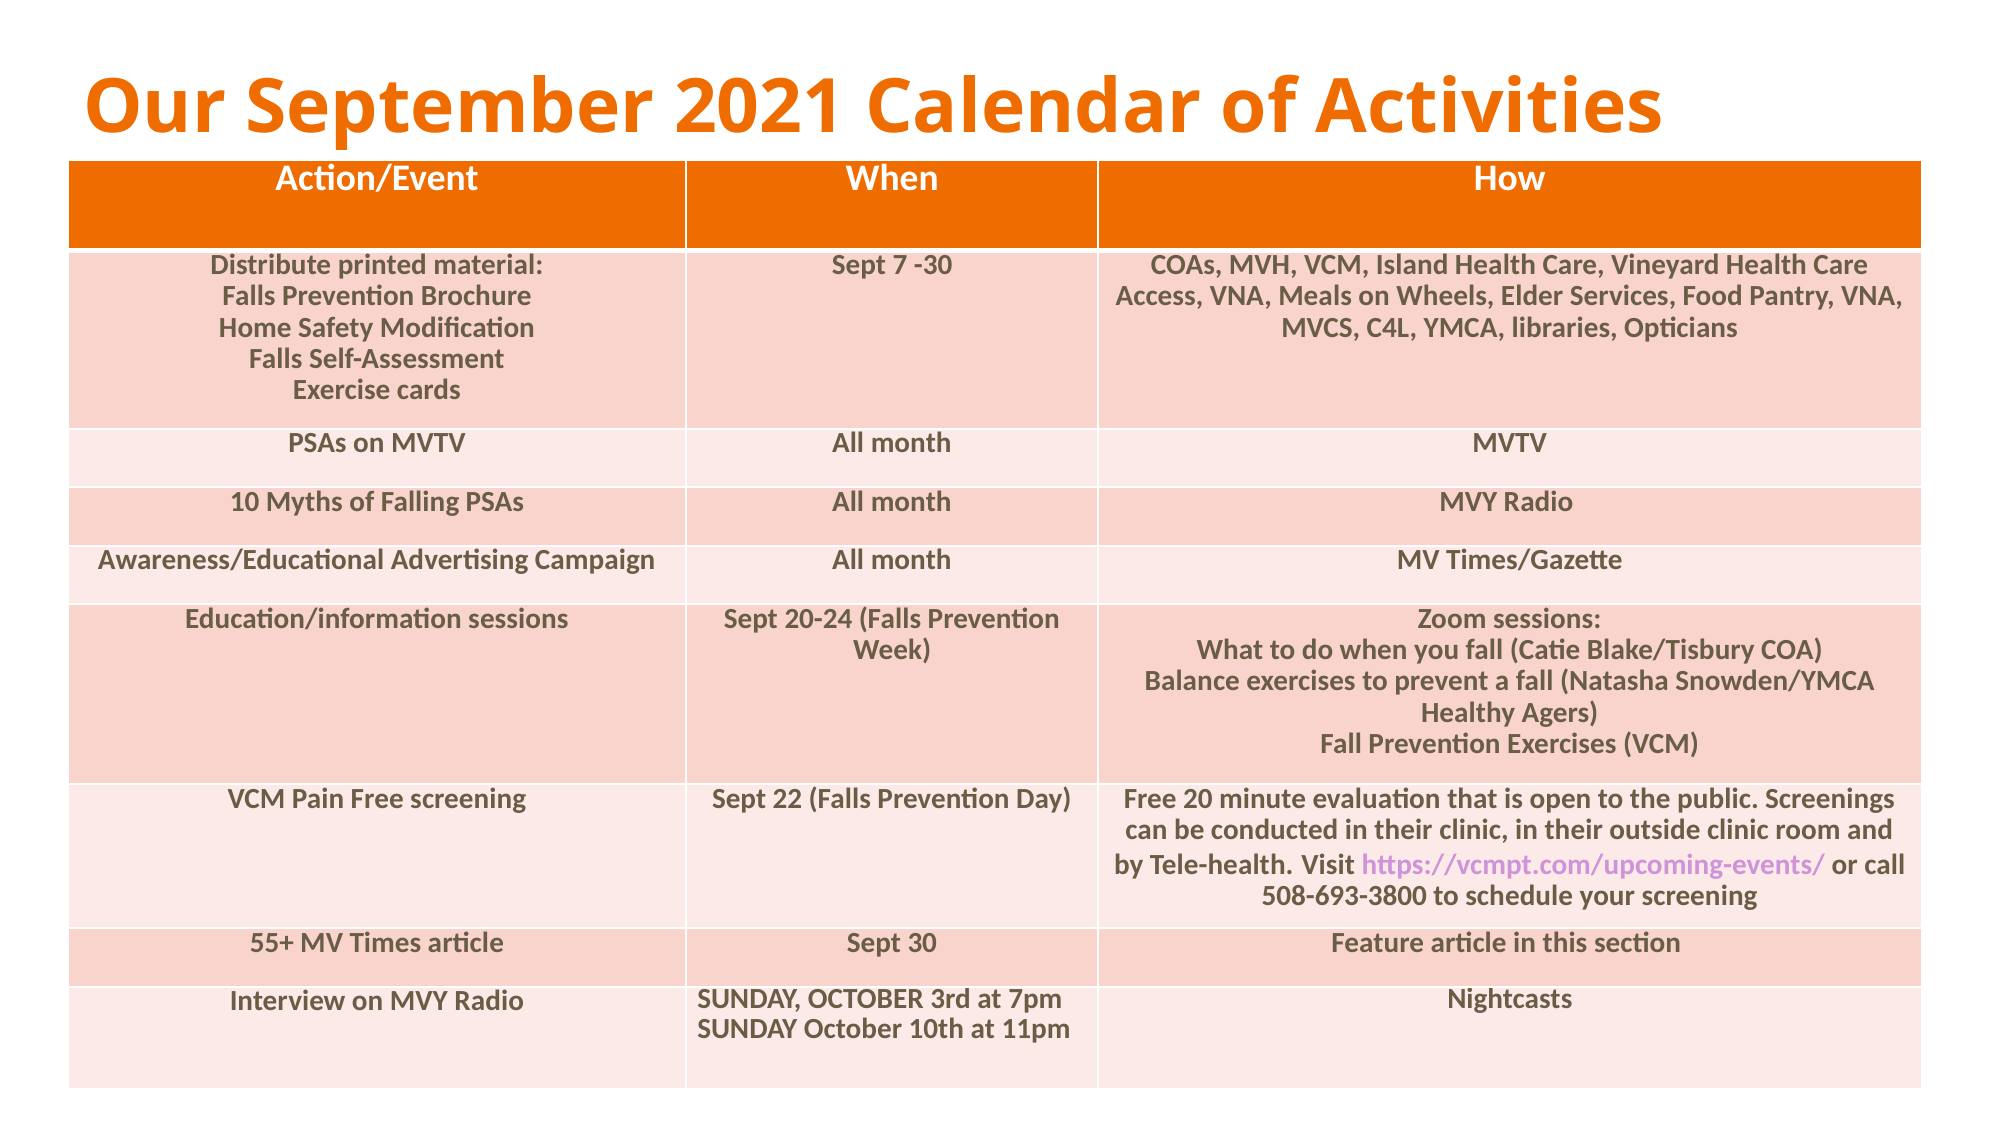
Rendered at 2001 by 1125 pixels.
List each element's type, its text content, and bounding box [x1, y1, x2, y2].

table_cell Zoom sessions: What to do when you fall (Catie Blake/Tisbury COA) Balance exercises to prevent a fall (Natasha Snowden/YMCA Healthy Agers) Fall Prevention Exercises (VCM) [1099, 605, 1921, 783]
table_cell COAs, MVH, VCM, Island Health Care, Vineyard Health Care Access, VNA, Meals on Wheels, Elder Services, Food Pantry, VNA, MVCS, C4L, YMCA, libraries, Opticians [1099, 253, 1921, 428]
table_cell MVY Radio [1099, 488, 1921, 545]
table_cell Sept 20-24 (Falls Prevention Week) [687, 605, 1097, 783]
table_cell MVTV [1099, 430, 1921, 486]
table_cell Feature article in this section [1099, 929, 1921, 986]
table_header Action/Event [69, 161, 685, 248]
table_cell Sept 22 (Falls Prevention Day) [687, 785, 1097, 927]
table_cell Education/information sessions [69, 605, 685, 783]
table_cell Sept 7 -30 [687, 253, 1097, 428]
title Our September 2021 Calendar of Activities [68, 42, 1932, 197]
table_cell Sept 30 [687, 929, 1097, 986]
table_cell VCM Pain Free screening [69, 785, 685, 927]
table_cell All month [687, 488, 1097, 545]
table_cell SUNDAY, OCTOBER 3rd at 7pm SUNDAY October 10th at 11pm [687, 988, 1097, 1088]
table_header How [1099, 161, 1921, 248]
table_cell Distribute printed material: Falls Prevention Brochure Home Safety Modification Falls Self-Assessment Exercise cards [69, 253, 685, 428]
table_cell Free 20 minute evaluation that is open to the public. Screenings can be conducted in their clinic, in their outside clinic room and by Tele-health. Visit https://vcmpt.com/upcoming-events/ or call 508-693-3800 to schedule your screening [1099, 785, 1921, 927]
table_cell All month [687, 430, 1097, 486]
table_cell Awareness/Educational Advertising Campaign [69, 547, 685, 603]
table_cell MV Times/Gazette [1099, 547, 1921, 603]
table_cell Nightcasts [1099, 988, 1921, 1088]
table_header When [687, 161, 1097, 248]
table_cell 55+ MV Times article [69, 929, 685, 986]
table_cell All month [687, 547, 1097, 603]
table_cell Interview on MVY Radio [69, 988, 685, 1088]
table_cell 10 Myths of Falling PSAs [69, 488, 685, 545]
table_cell PSAs on MVTV [69, 430, 685, 486]
